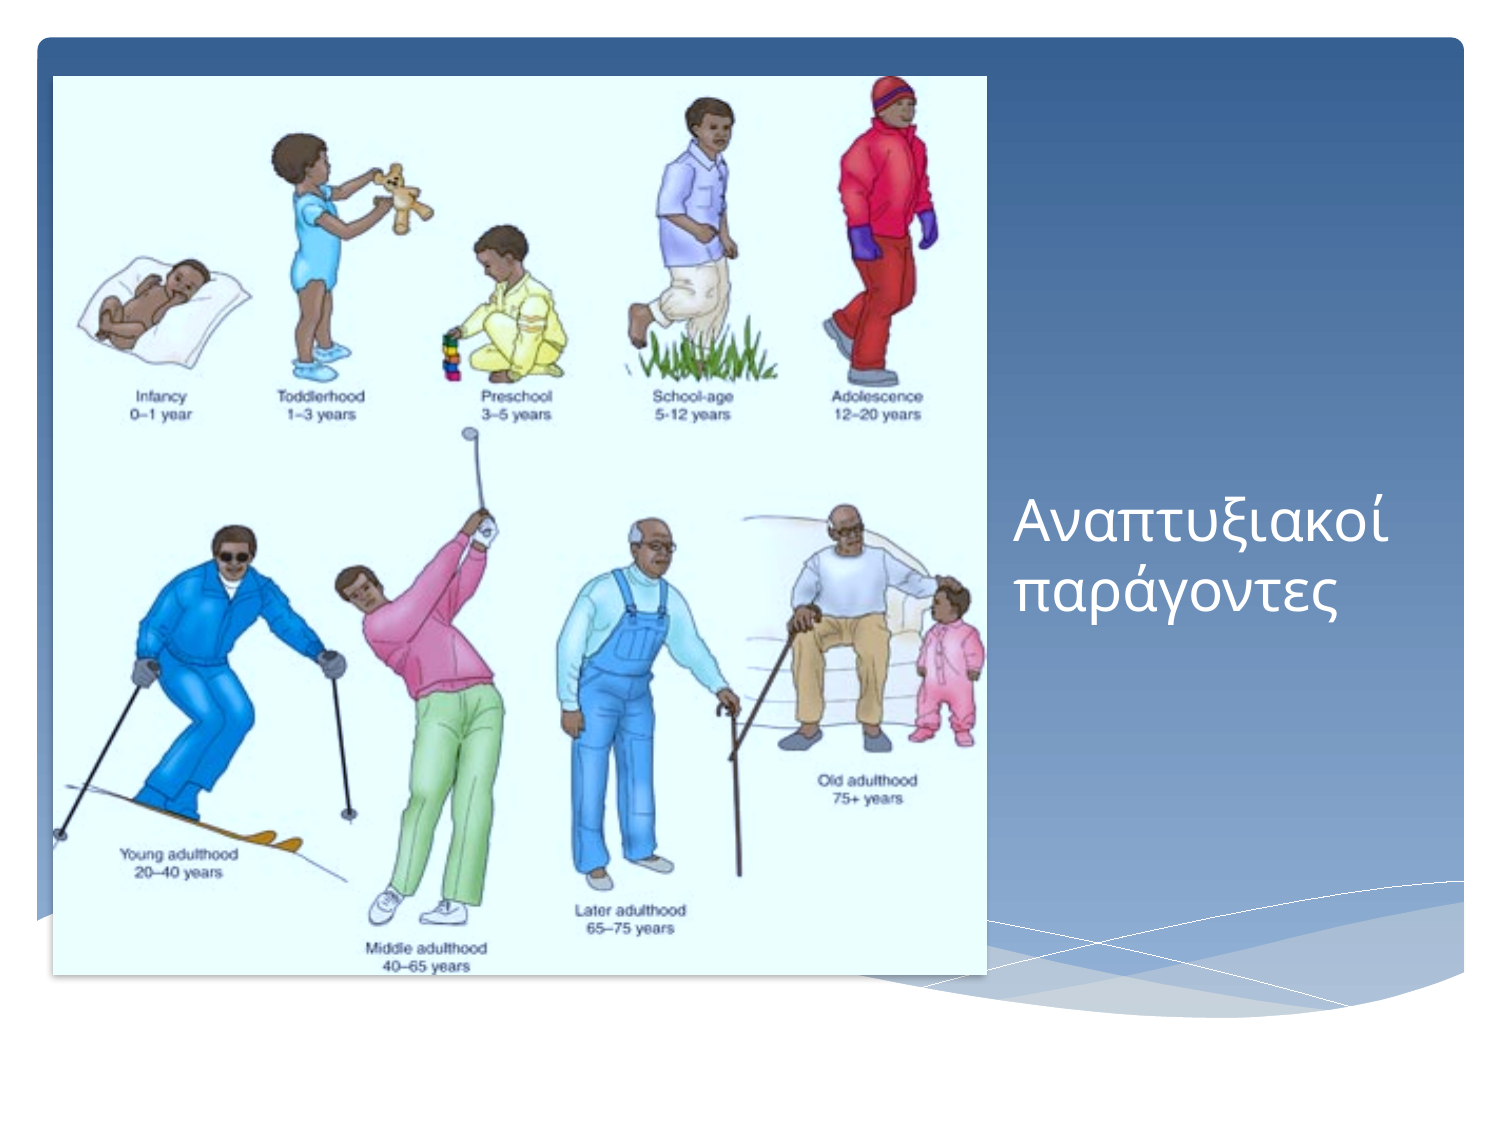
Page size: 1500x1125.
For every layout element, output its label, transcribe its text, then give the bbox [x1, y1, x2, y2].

title Αναπτυξιακοί παράγοντες [997, 361, 1426, 631]
picture [52, 76, 987, 975]
